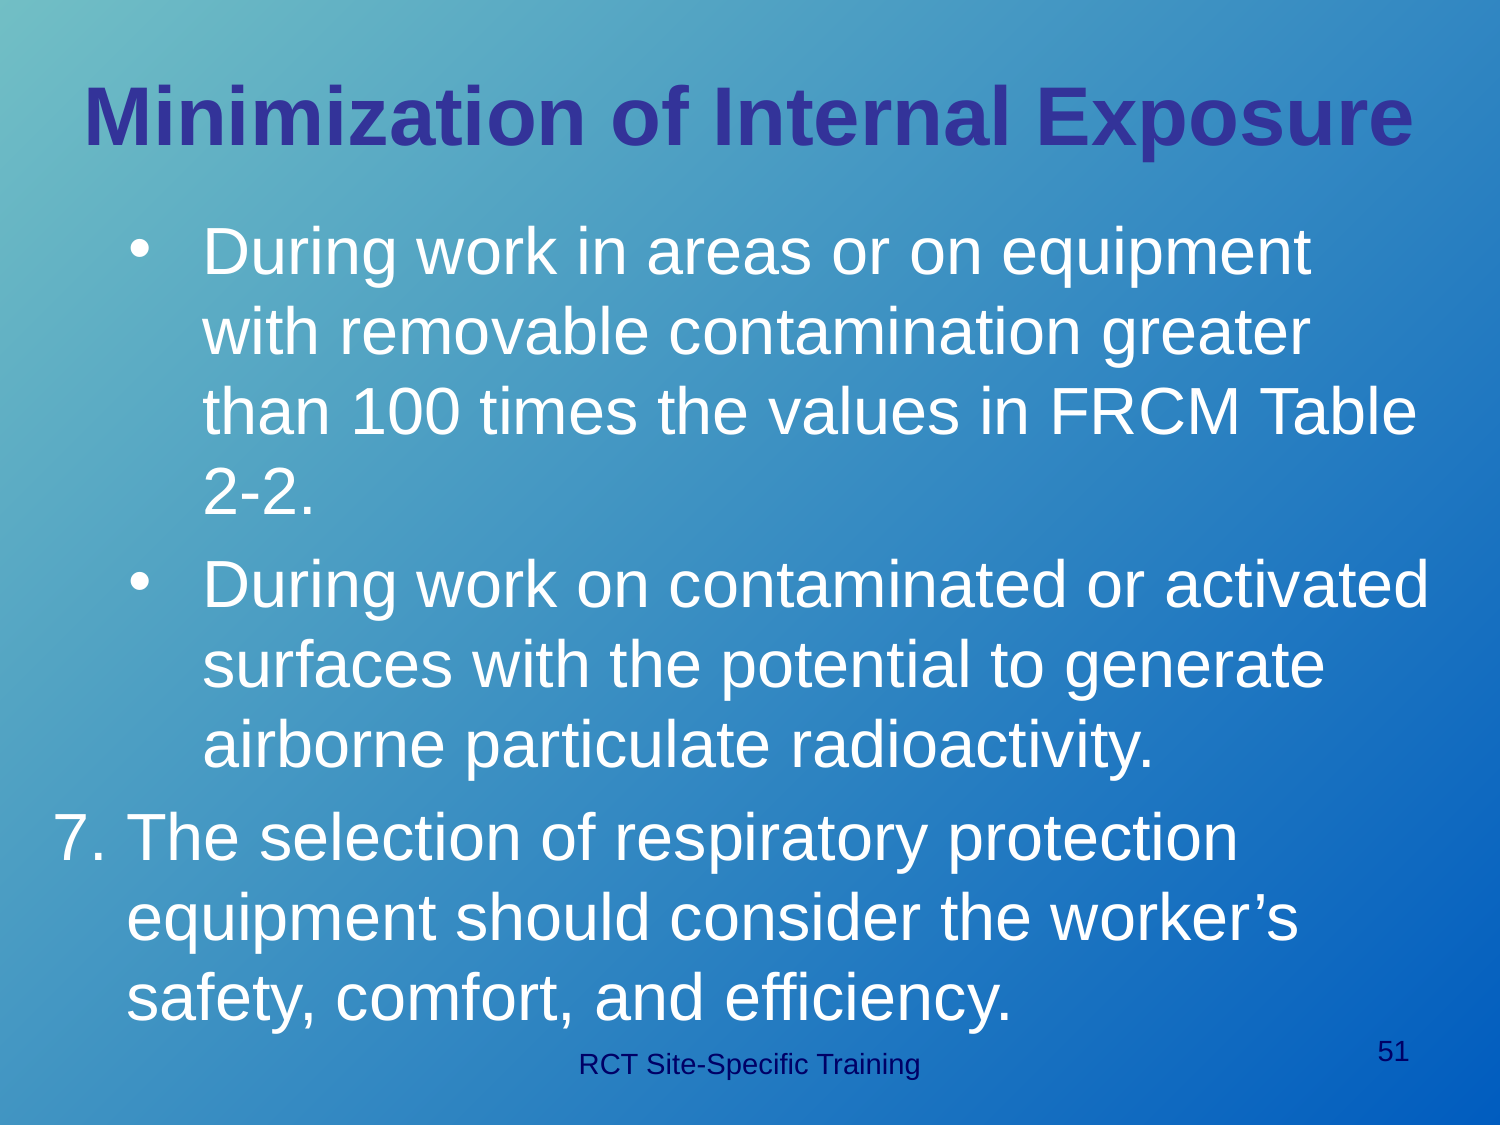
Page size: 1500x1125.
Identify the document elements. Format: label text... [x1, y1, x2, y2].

title Minimization of Internal Exposure [24, 37, 1475, 188]
slide_number 51 [1074, 1038, 1426, 1103]
list During work in areas or on equipment with removable contamination greater than 100 times the values in FRCM Table 2-2. During work on contaminated or activated surfaces with the potential to generate airborne particulate radioactivity. 7. The selection of respiratory protection equipment should consider the worker’s safety, comfort, and efficiency. [37, 200, 1463, 1038]
footer RCT Site-Specific Training [512, 1038, 988, 1103]
